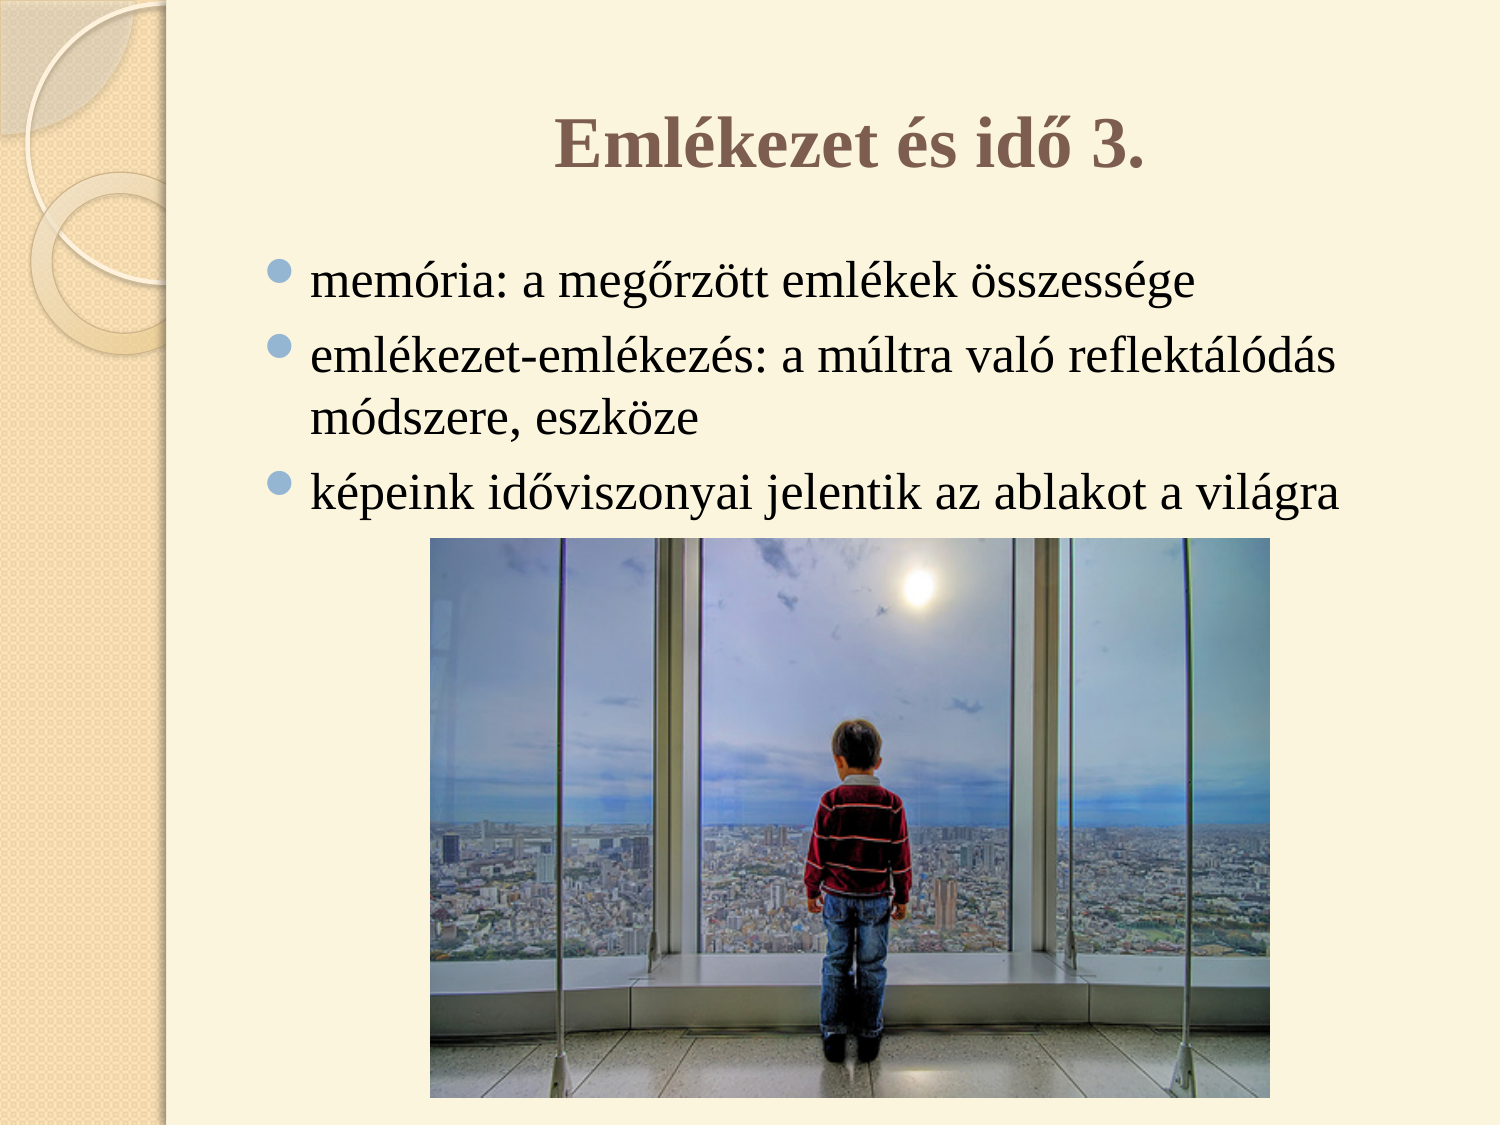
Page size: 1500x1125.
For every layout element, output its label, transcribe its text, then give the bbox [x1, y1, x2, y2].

title Emlékezet és idő 3. [235, 45, 1466, 233]
picture [430, 538, 1270, 1098]
list memória: a megőrzött emlékek összessége emlékezet-emlékezés: a múltra való reflektálódás módszere, eszköze képeink időviszonyai jelentik az ablakot a világra [235, 237, 1466, 1026]
